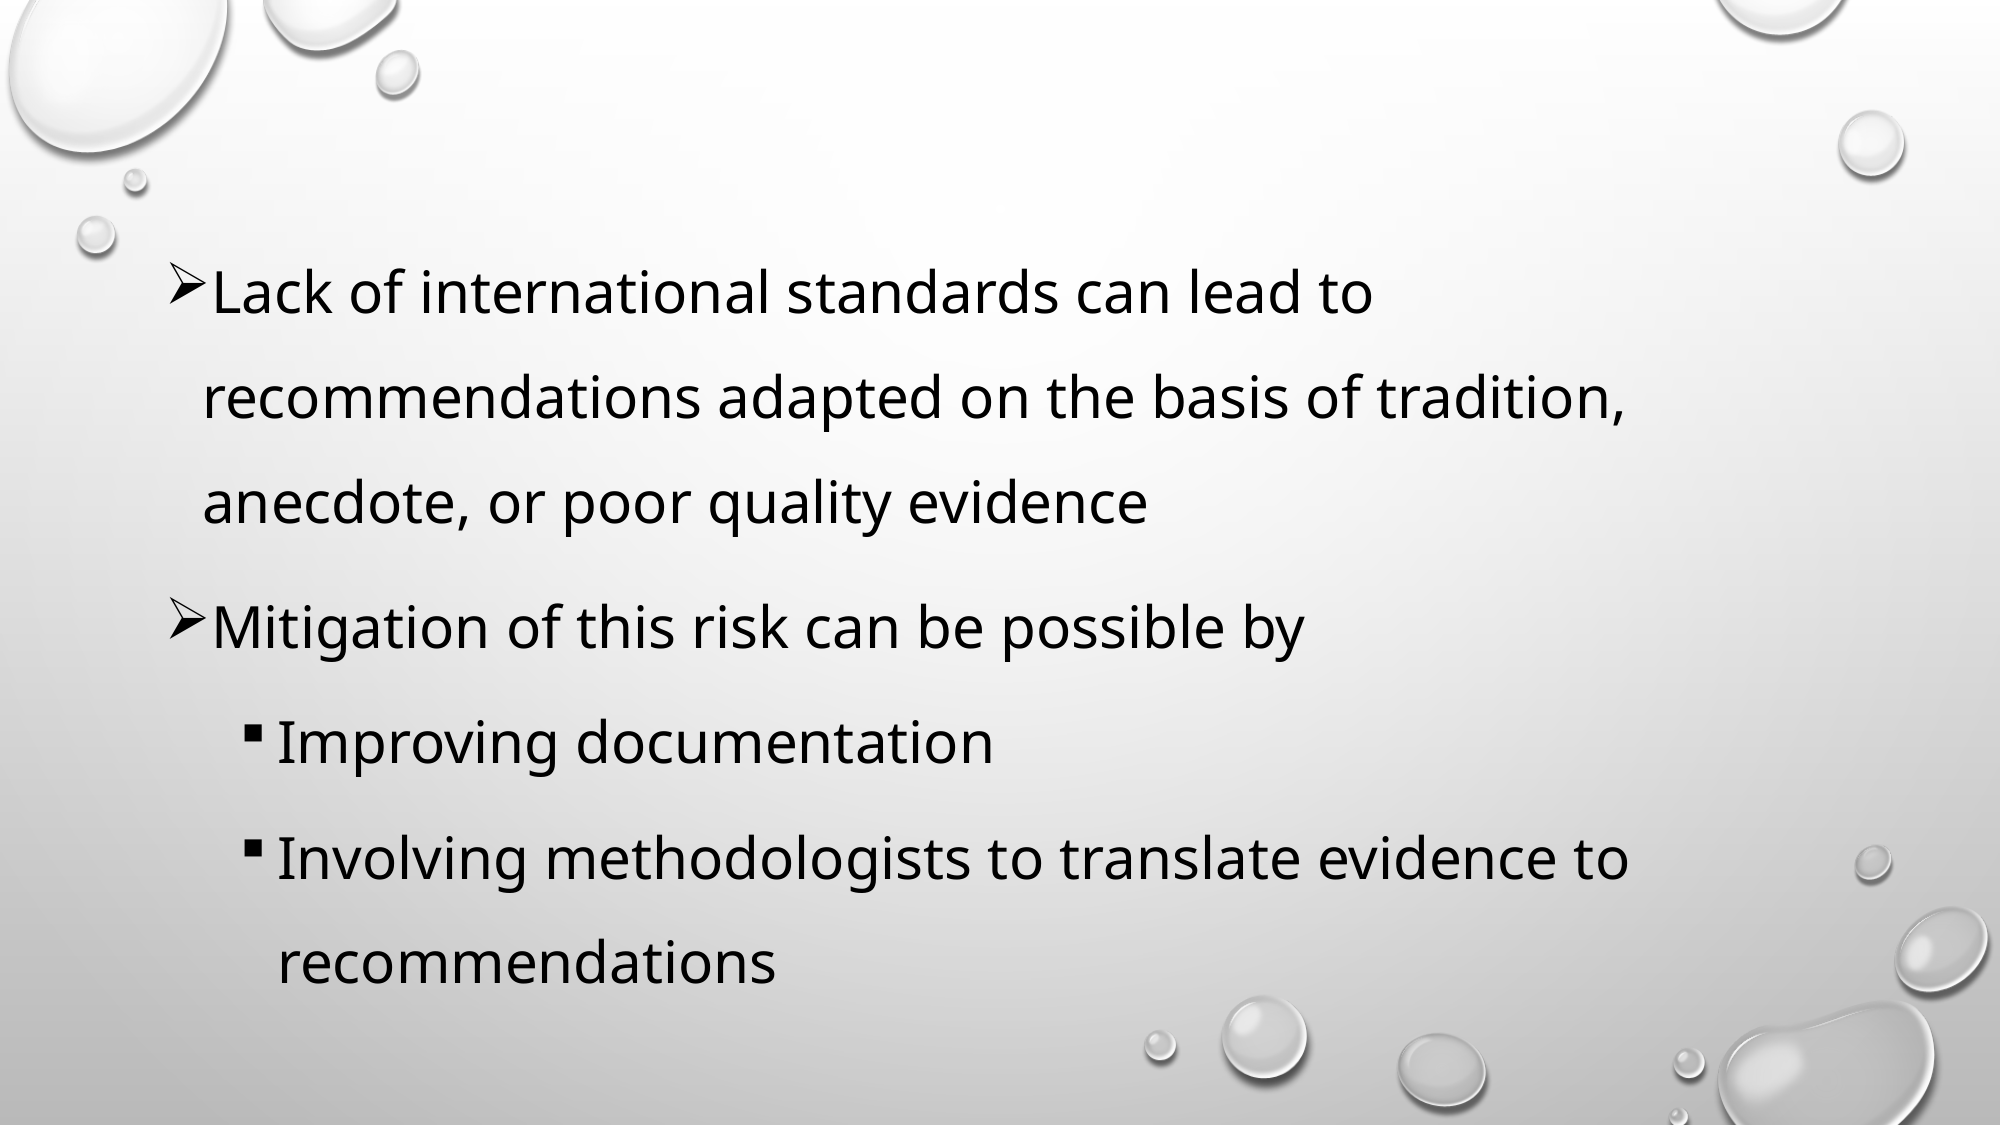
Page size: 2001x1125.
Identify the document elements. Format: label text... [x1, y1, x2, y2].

picture [0, 0, 2000, 1125]
list Lack of international standards can lead to recommendations adapted on the basis of tradition, anecdote, or poor quality evidence Mitigation of this risk can be possible by Improving documentation Involving methodologists to translate evidence to recommendations [149, 213, 1782, 1043]
